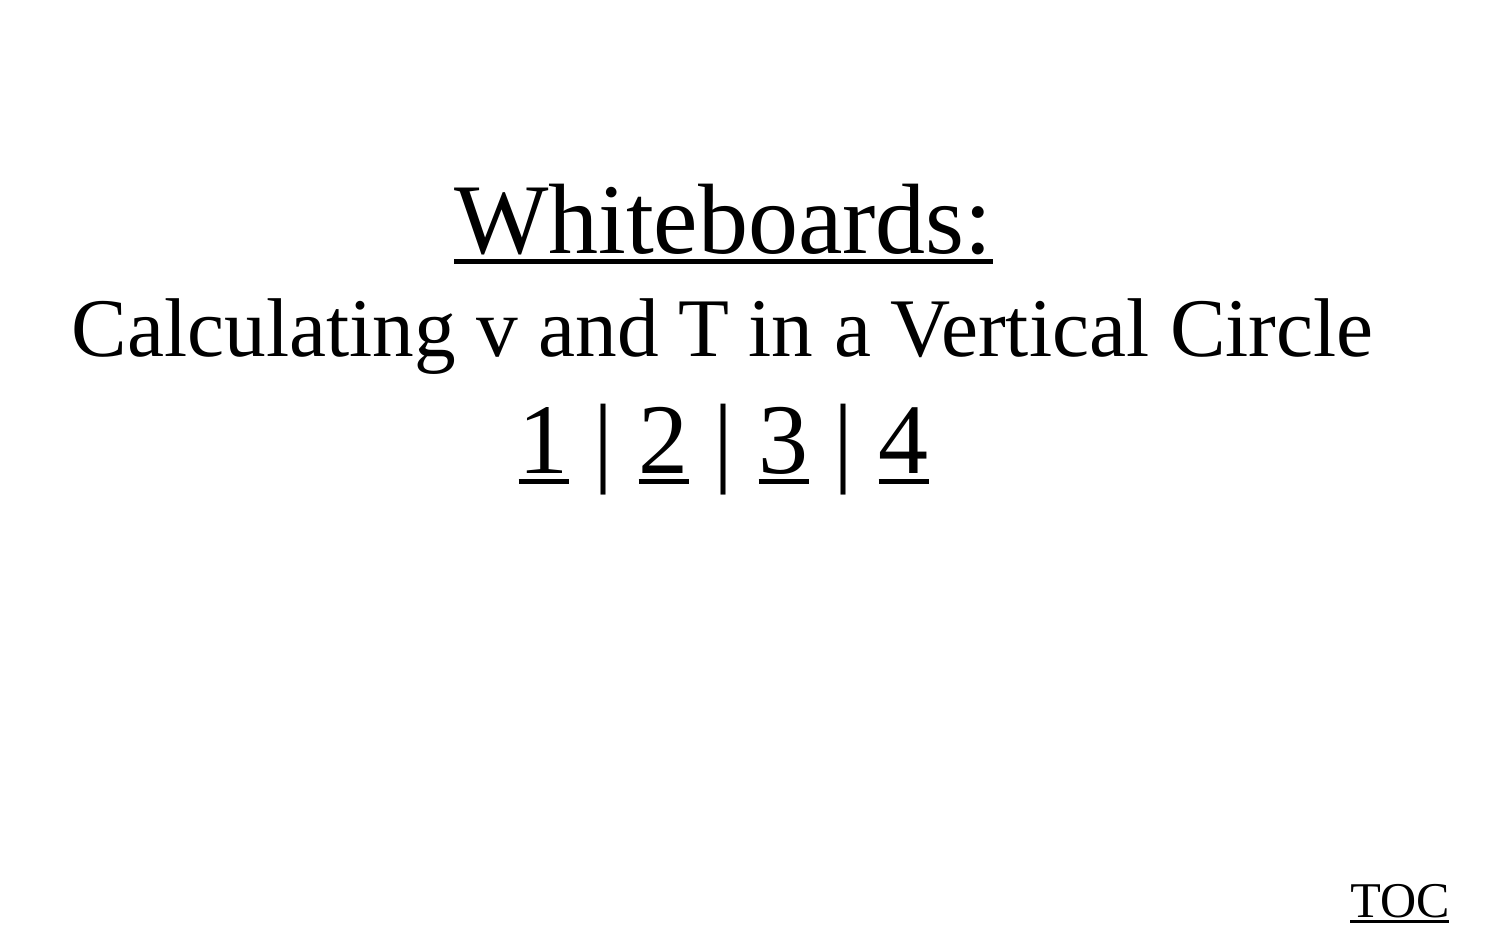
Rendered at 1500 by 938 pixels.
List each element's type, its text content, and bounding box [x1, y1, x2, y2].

text_box TOC [1335, 859, 1465, 935]
text_box Whiteboards: Calculating v and T in a Vertical Circle 1 | 2 | 3 | 4 [56, 145, 1391, 501]
